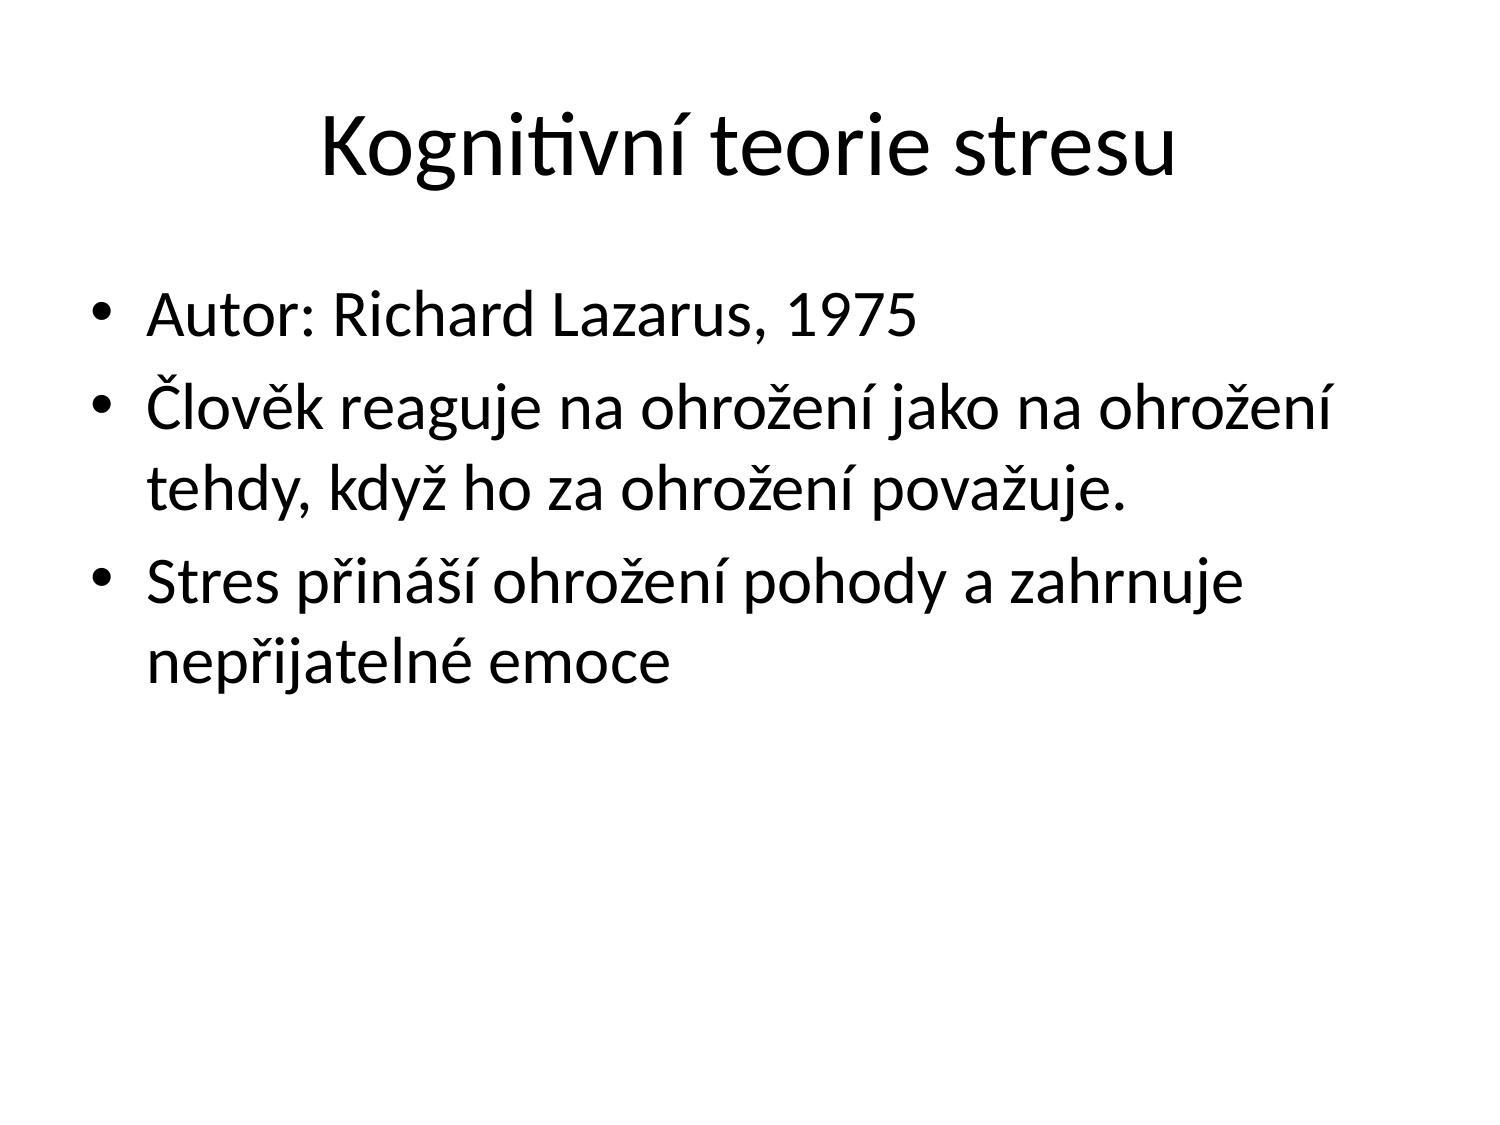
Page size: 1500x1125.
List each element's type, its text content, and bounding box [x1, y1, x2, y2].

title Kognitivní teorie stresu [75, 45, 1425, 233]
list Autor: Richard Lazarus, 1975 Člověk reaguje na ohrožení jako na ohrožení tehdy, když ho za ohrožení považuje. Stres přináší ohrožení pohody a zahrnuje nepřijatelné emoce [75, 262, 1425, 1005]
